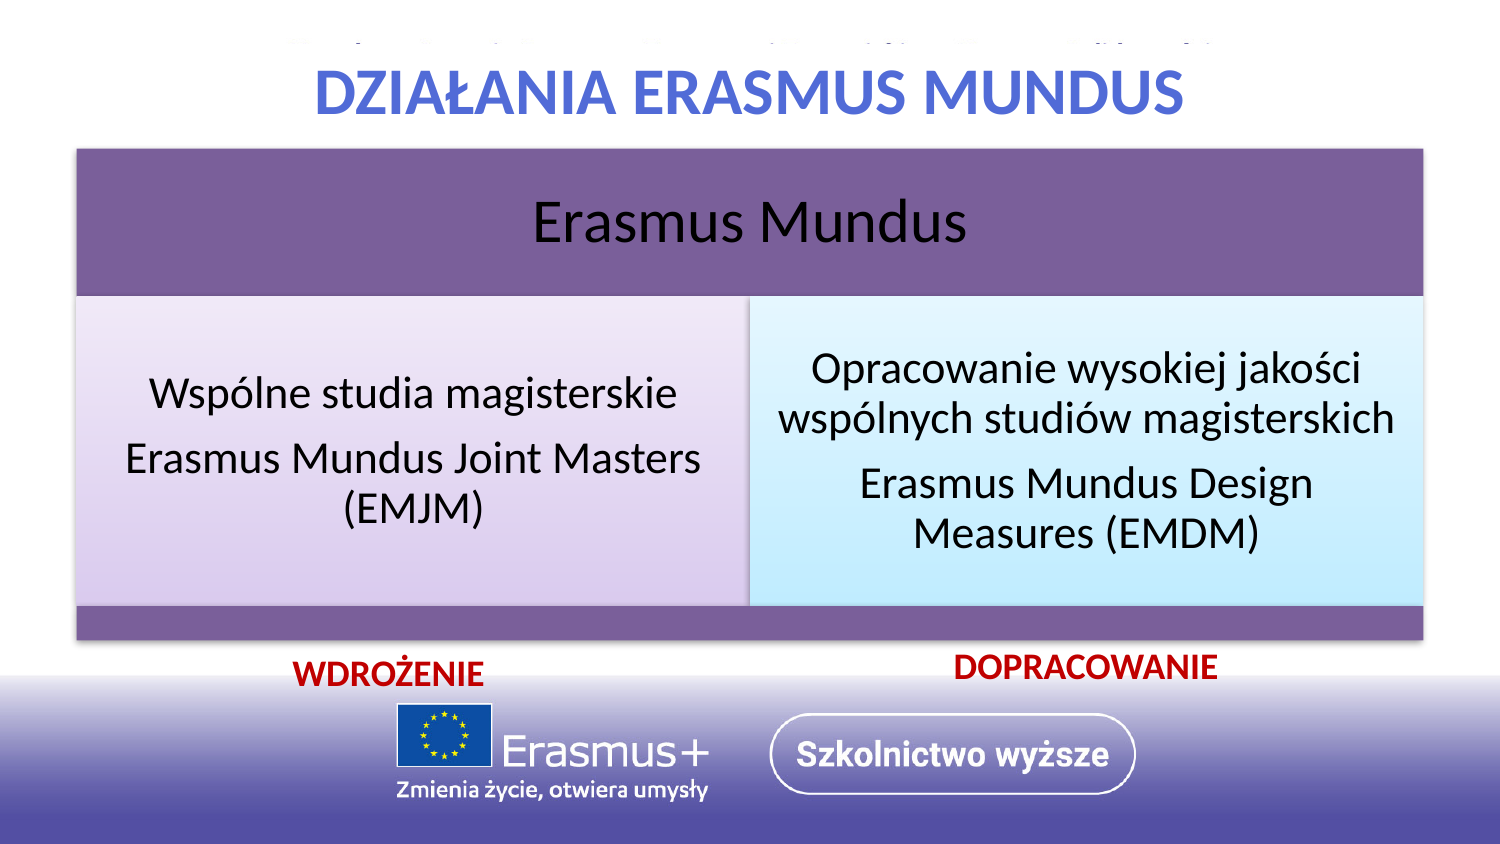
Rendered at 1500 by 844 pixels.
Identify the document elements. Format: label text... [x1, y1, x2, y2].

text_box DOPRACOWANIE [938, 649, 1294, 695]
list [76, 148, 1424, 641]
picture [0, 0, 1500, 844]
title Działania Erasmus Mundus [106, 40, 1394, 146]
text_box WDROŻENIE [277, 649, 526, 702]
